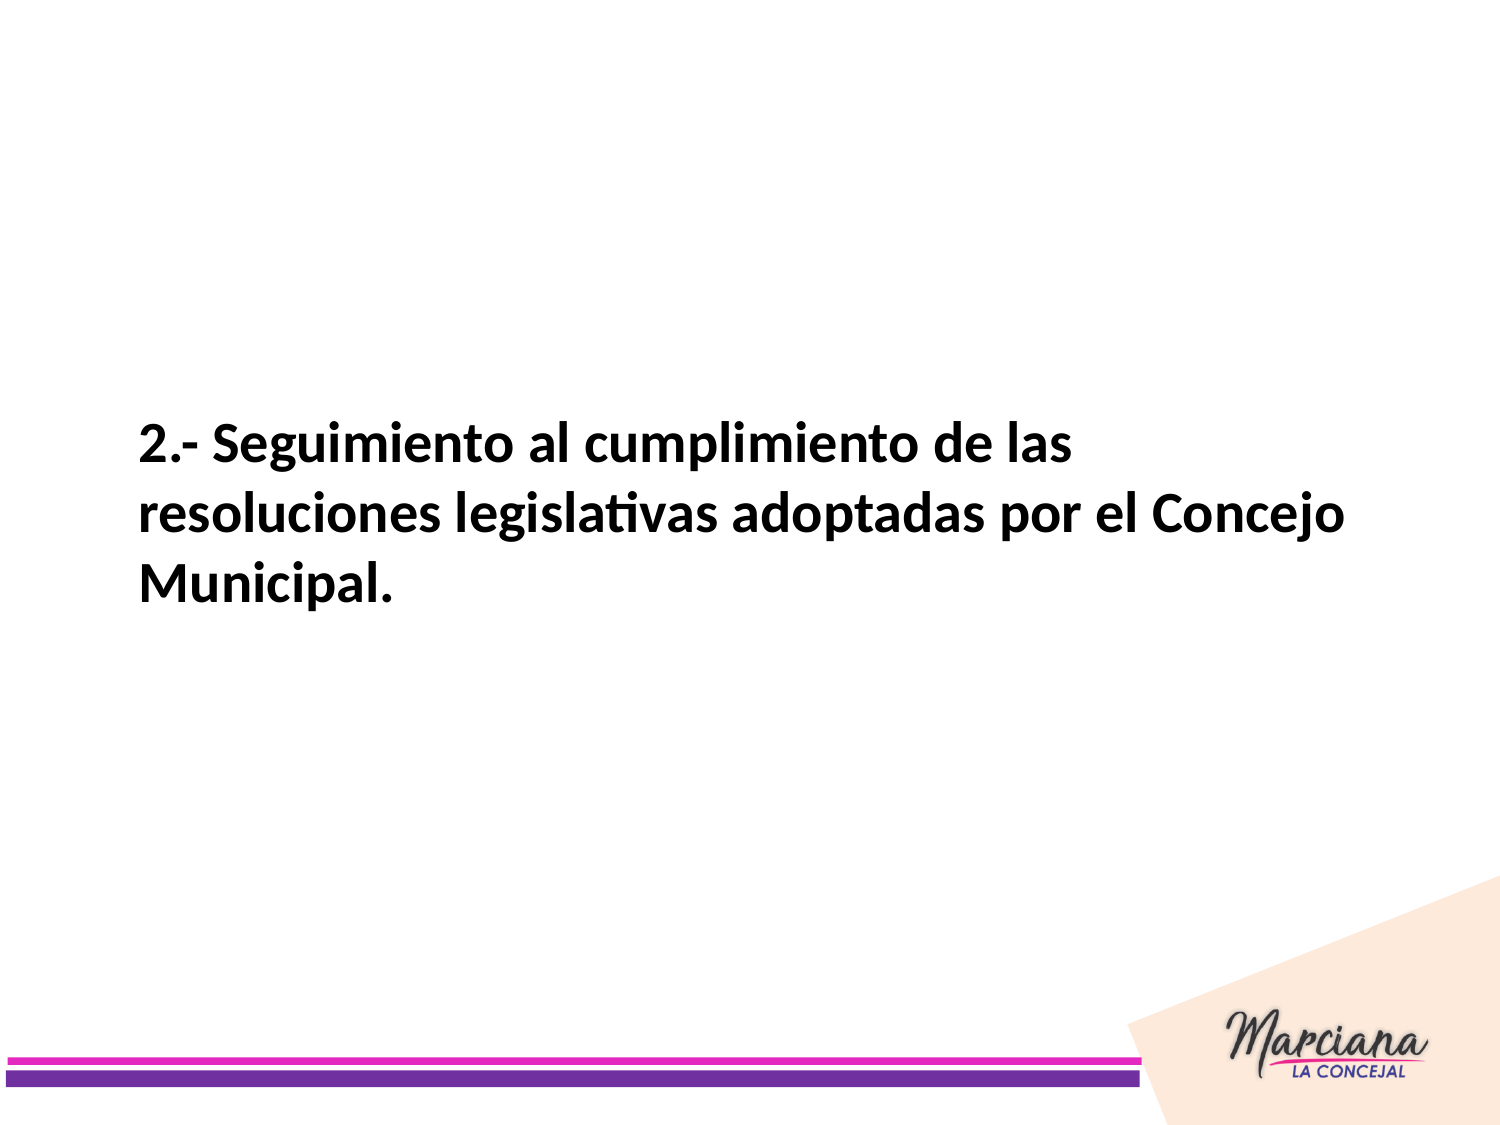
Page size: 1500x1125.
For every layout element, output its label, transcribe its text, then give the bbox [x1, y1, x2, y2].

picture [1221, 1005, 1432, 1082]
text_box [1125, 873, 1500, 1125]
text_box [4, 1068, 1142, 1089]
text_box [6, 1055, 1144, 1067]
text_box 2.- Seguimiento al cumplimiento de las resoluciones legislativas adoptadas por el Concejo Municipal. [123, 397, 1379, 622]
